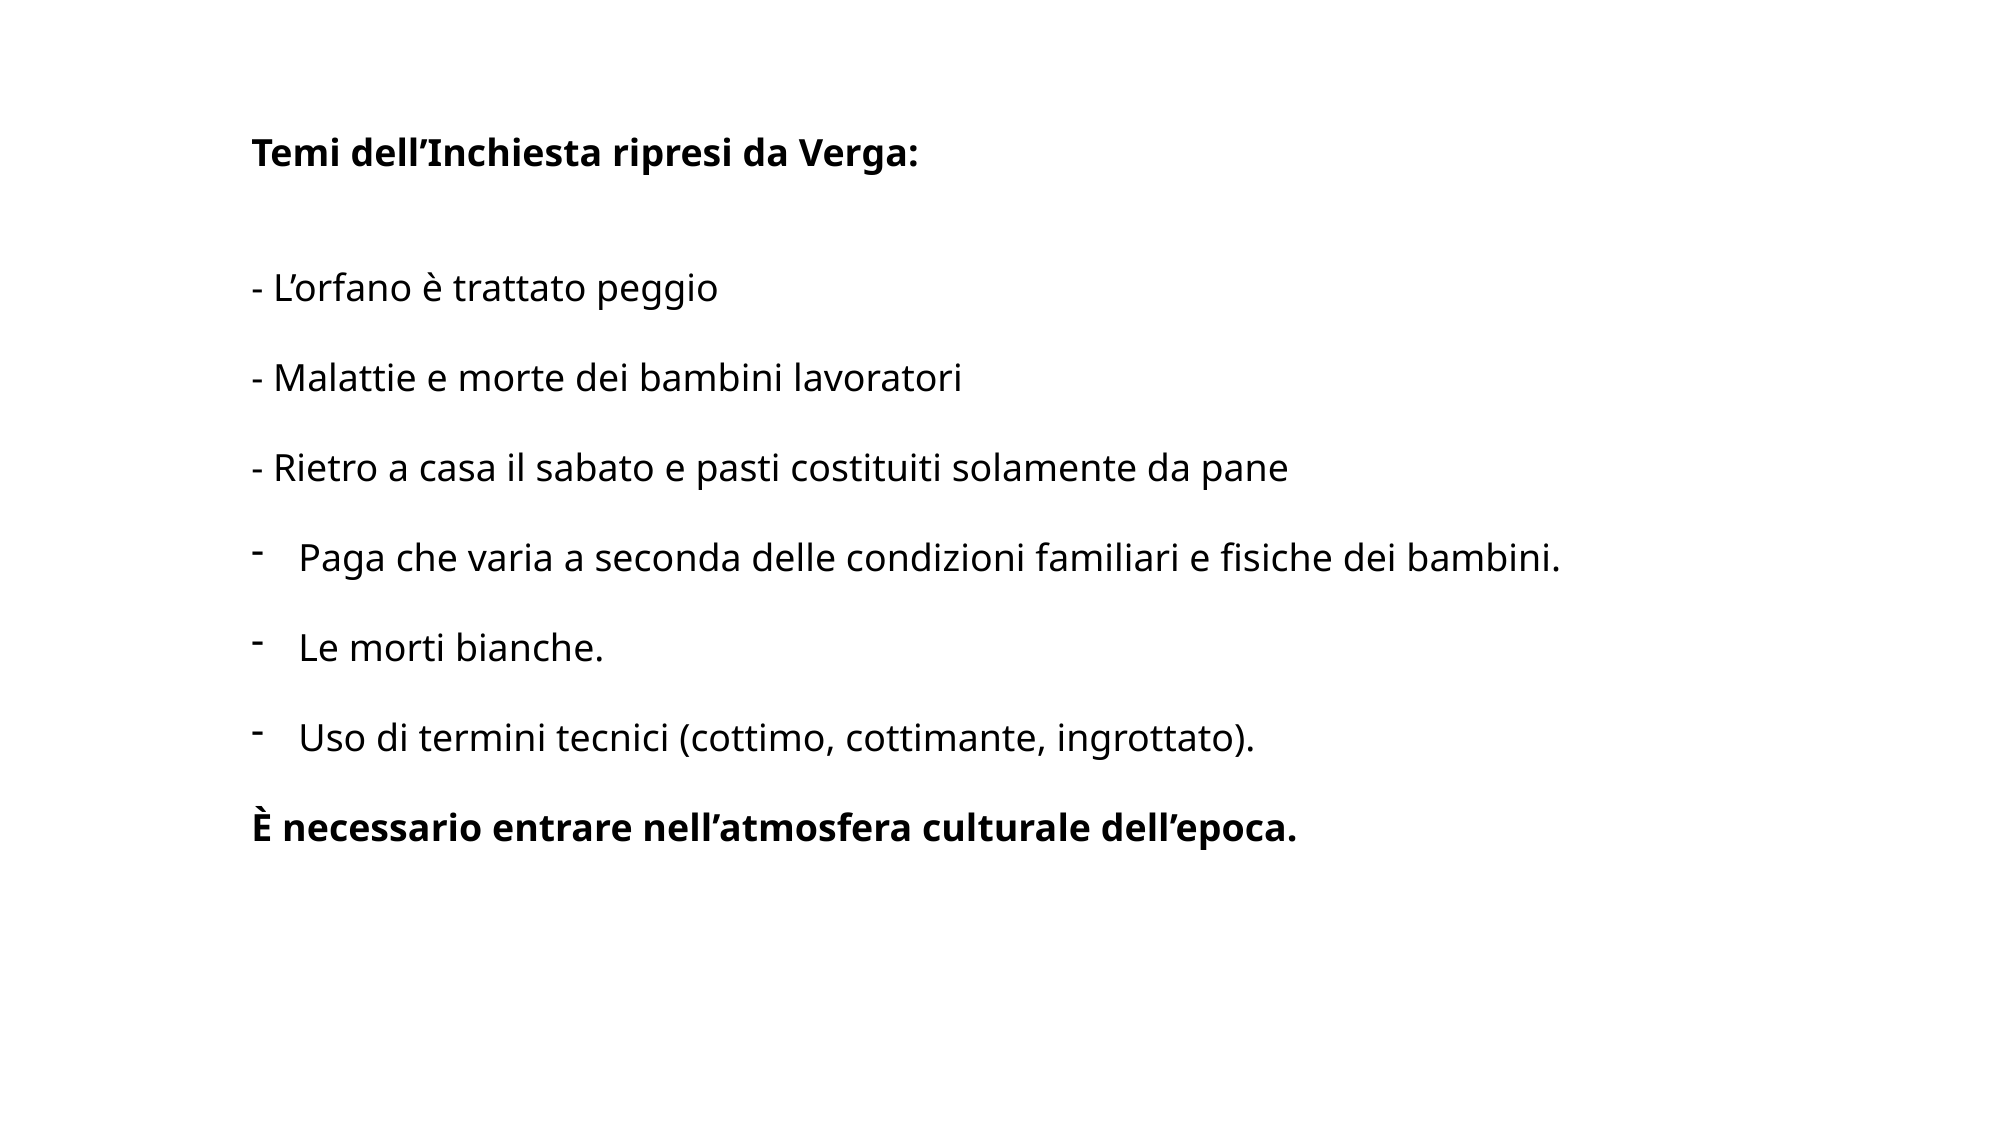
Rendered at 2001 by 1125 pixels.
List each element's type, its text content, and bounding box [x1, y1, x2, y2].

text_box Temi dell’Inchiesta ripresi da Verga: - L’orfano è trattato peggio - Malattie e morte dei bambini lavoratori - Rietro a casa il sabato e pasti costituiti solamente da pane Paga che varia a seconda delle condizioni familiari e fisiche dei bambini. Le morti bianche. Uso di termini tecnici (cottimo, cottimante, ingrottato). È necessario entrare nell’atmosfera culturale dell’epoca. [236, 121, 1796, 901]
